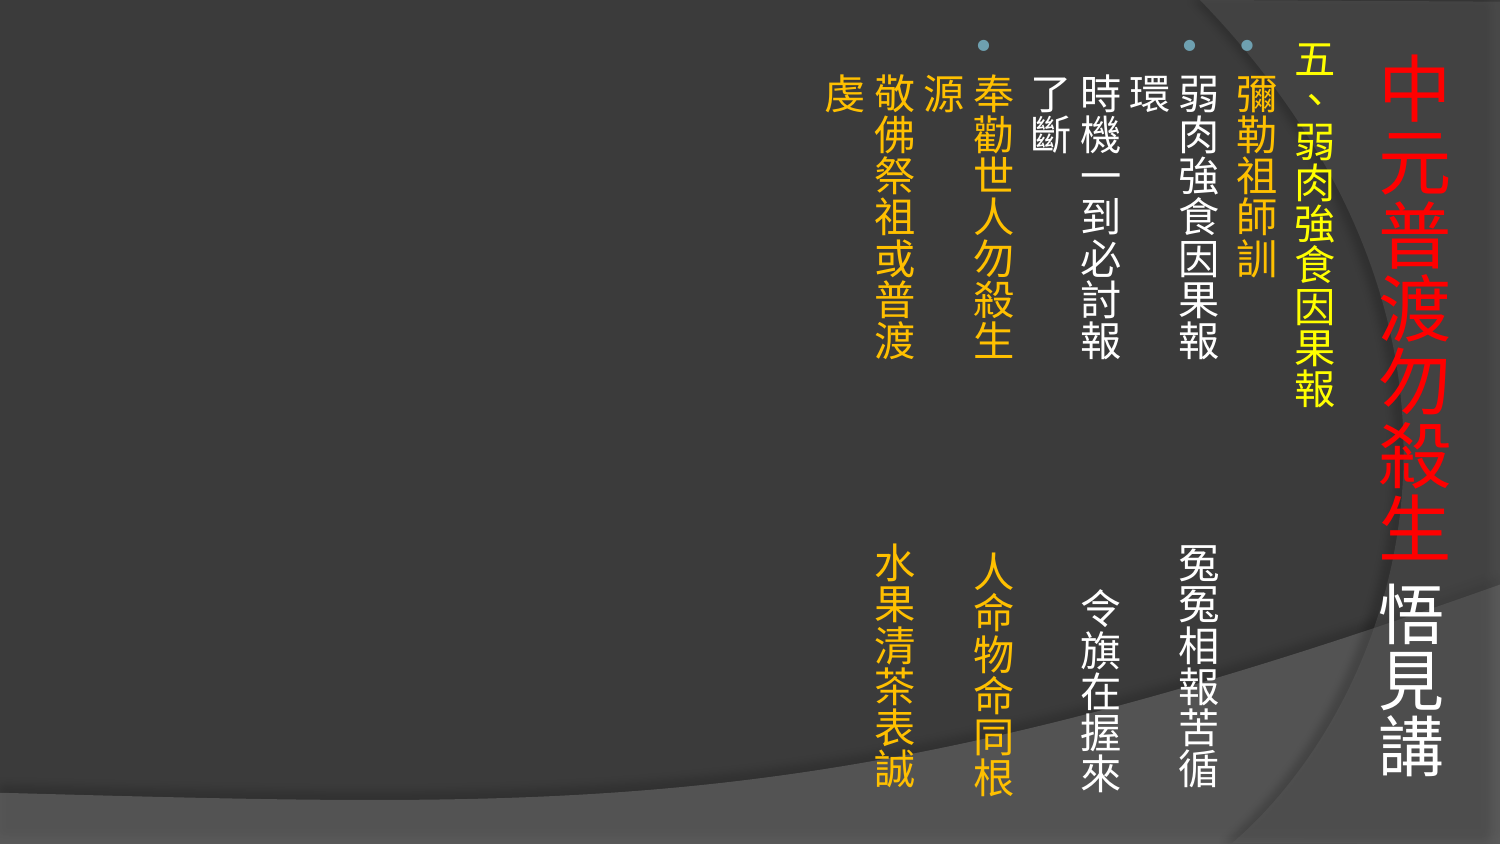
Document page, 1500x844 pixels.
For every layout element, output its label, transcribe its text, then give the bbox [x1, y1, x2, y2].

title 中元普渡勿殺生 悟見講 [1353, 20, 1473, 812]
list 五、弱肉強食因果報 彌勒祖師訓 弱肉強食因果報 冤冤相報苦循環 時機一到必討報 令旗在握來了斷 奉勸世人勿殺生 人命物命同根源 敬佛祭祖或普渡 水果清茶表誠虔 [29, 20, 1353, 824]
